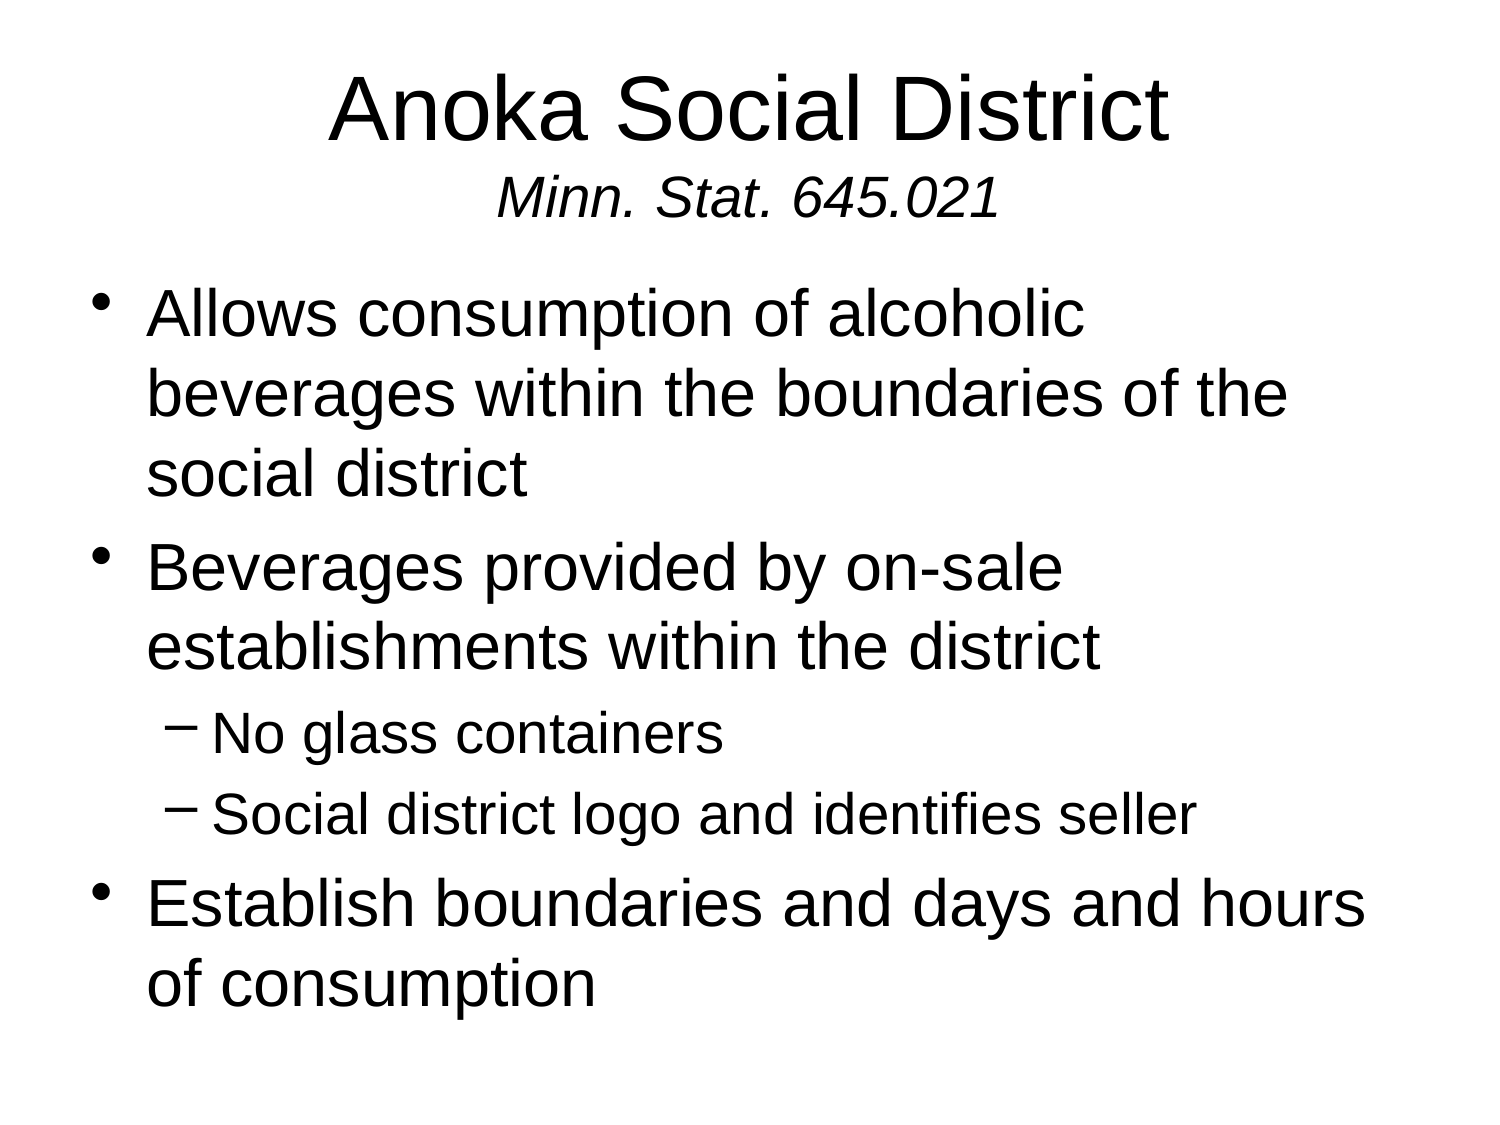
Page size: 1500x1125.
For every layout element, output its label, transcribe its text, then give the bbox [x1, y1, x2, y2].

title Anoka Social District Minn. Stat. 645.021 [74, 44, 1426, 233]
list Allows consumption of alcoholic beverages within the boundaries of the social district Beverages provided by on-sale establishments within the district No glass containers Social district logo and identifies seller Establish boundaries and days and hours of consumption [74, 262, 1426, 1006]
